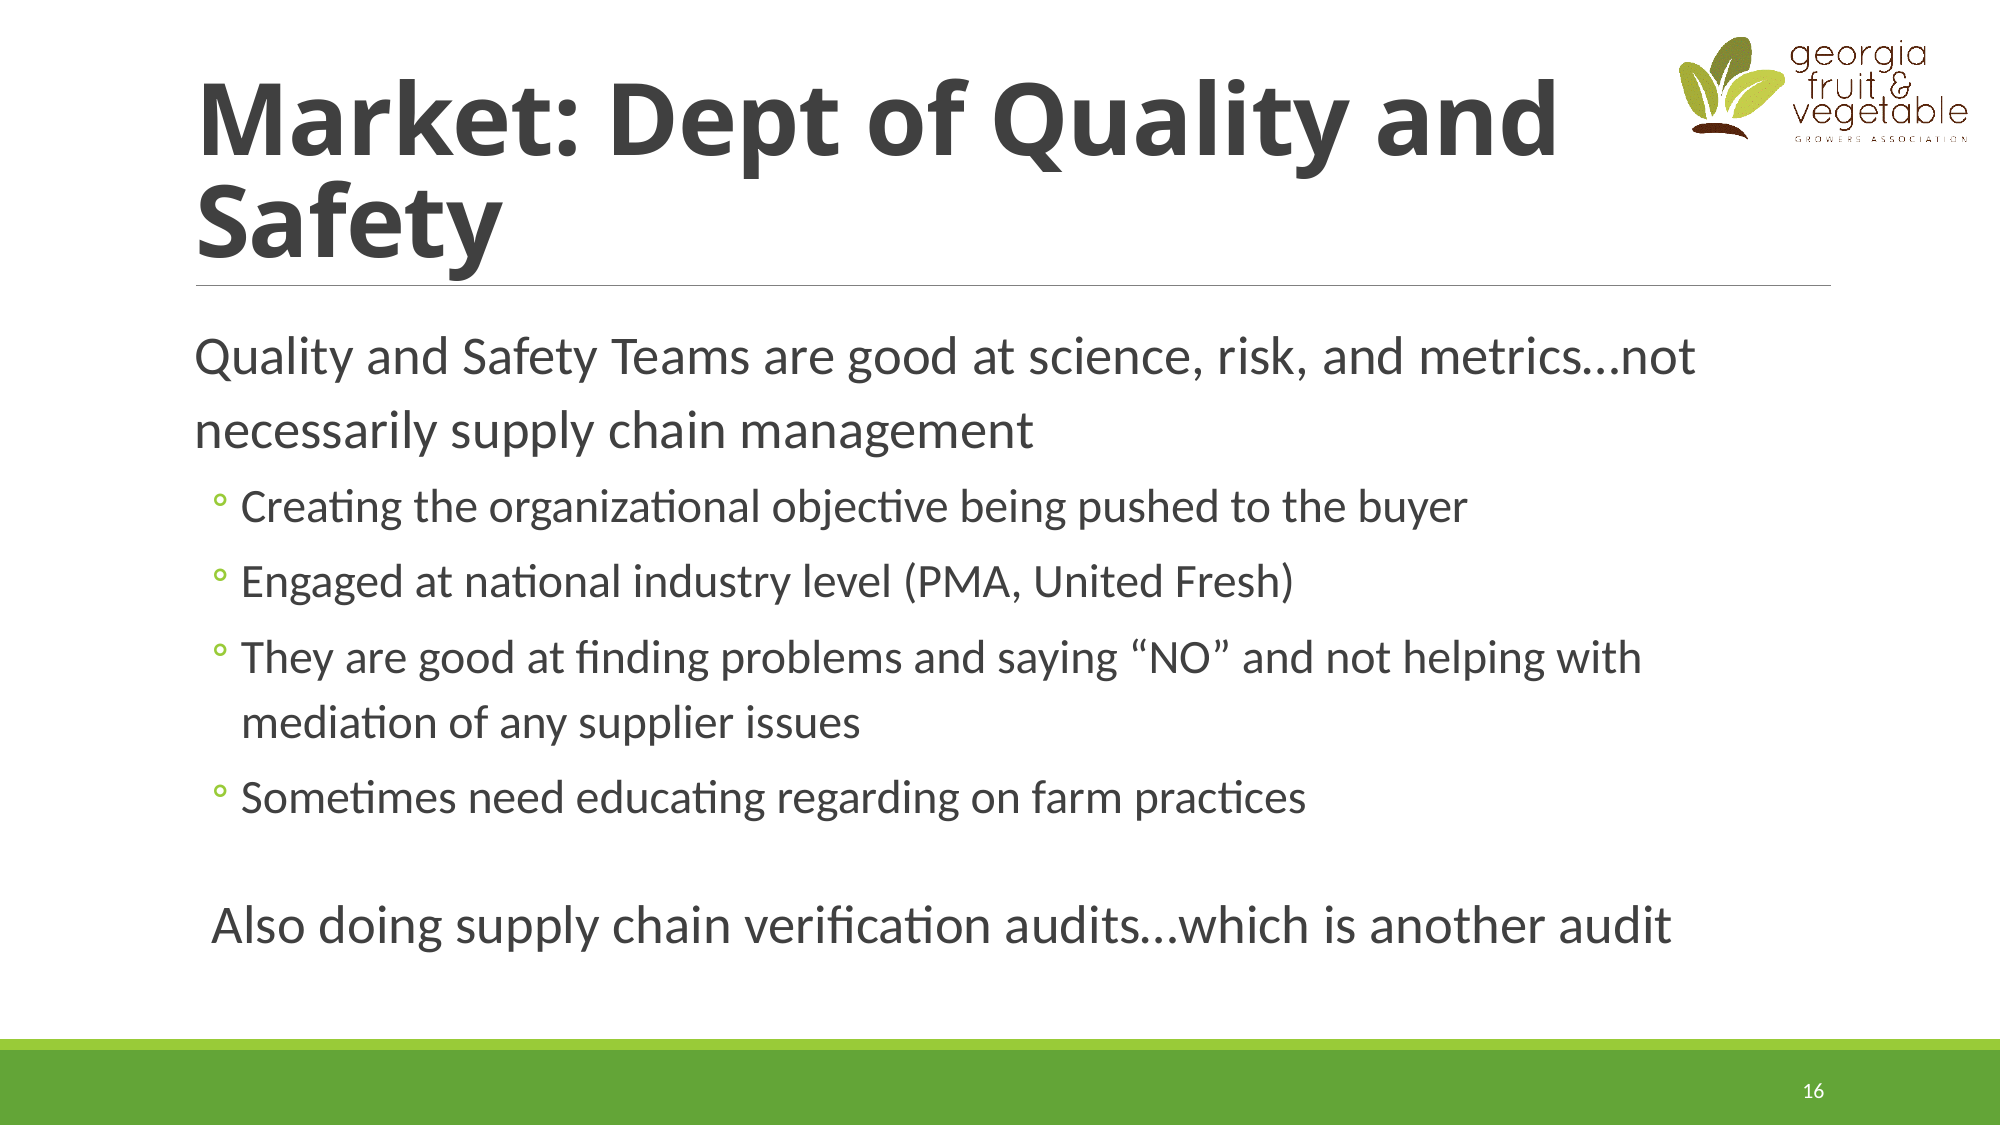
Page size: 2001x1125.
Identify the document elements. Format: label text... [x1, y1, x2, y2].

list Quality and Safety Teams are good at science, risk, and metrics…not necessarily supply chain management Creating the organizational objective being pushed to the buyer Engaged at national industry level (PMA, United Fresh) They are good at finding problems and saying “NO” and not helping with mediation of any supplier issues Sometimes need educating regarding on farm practices Also doing supply chain verification audits…which is another audit [180, 302, 1830, 963]
slide_number 16 [1624, 1059, 1840, 1120]
title Market: Dept of Quality and Safety [180, 47, 1830, 285]
picture [1669, 29, 1978, 149]
